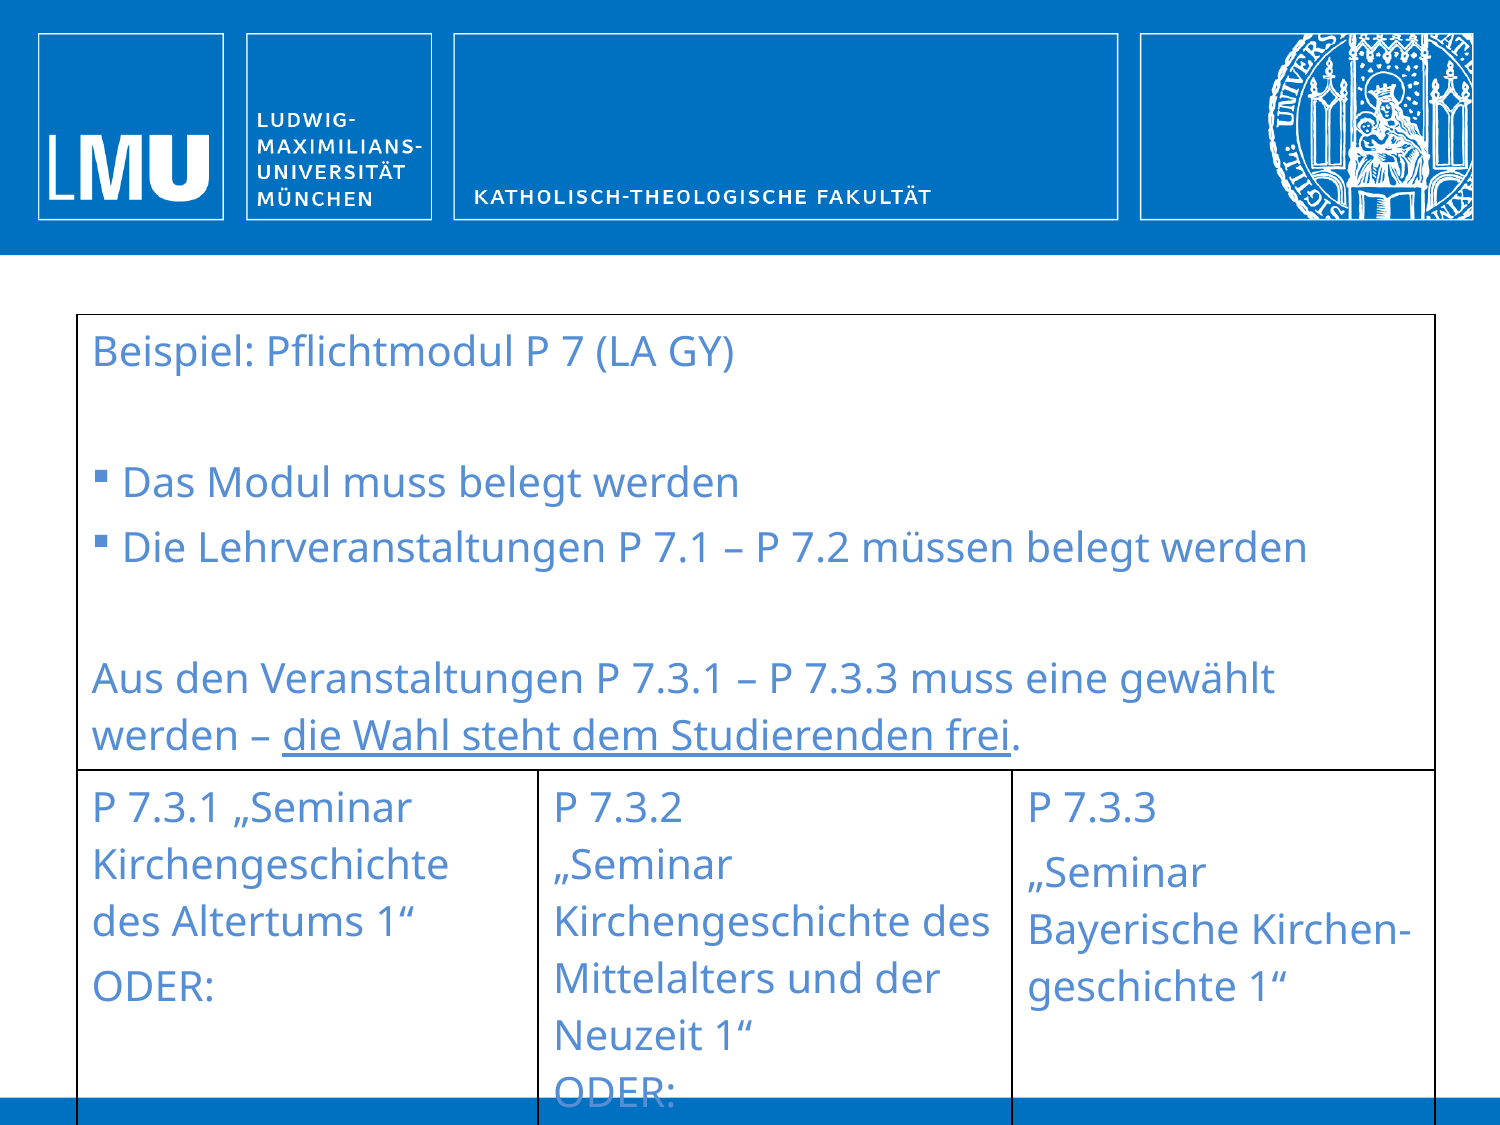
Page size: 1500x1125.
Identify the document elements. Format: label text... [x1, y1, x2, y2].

table_header Beispiel: Pflichtmodul P 7 (LA GY) Das Modul muss belegt werden Die Lehrveranstaltungen P 7.1 – P 7.2 müssen belegt werden Aus den Veranstaltungen P 7.3.1 – P 7.3.3 muss eine gewählt werden – die Wahl steht dem Studierenden frei. [78, 315, 1434, 769]
picture [29, 28, 1483, 225]
table_cell P 7.3.3 „Seminar Bayerische Kirchen-geschichte 1“ [1013, 771, 1434, 1125]
table_cell P 7.3.2 „Seminar Kirchengeschichte des Mittelalters und der Neuzeit 1“ ODER: [539, 771, 1011, 1125]
table_cell P 7.3.1 „Seminar Kirchengeschichte des Altertums 1“ ODER: [78, 771, 537, 1125]
